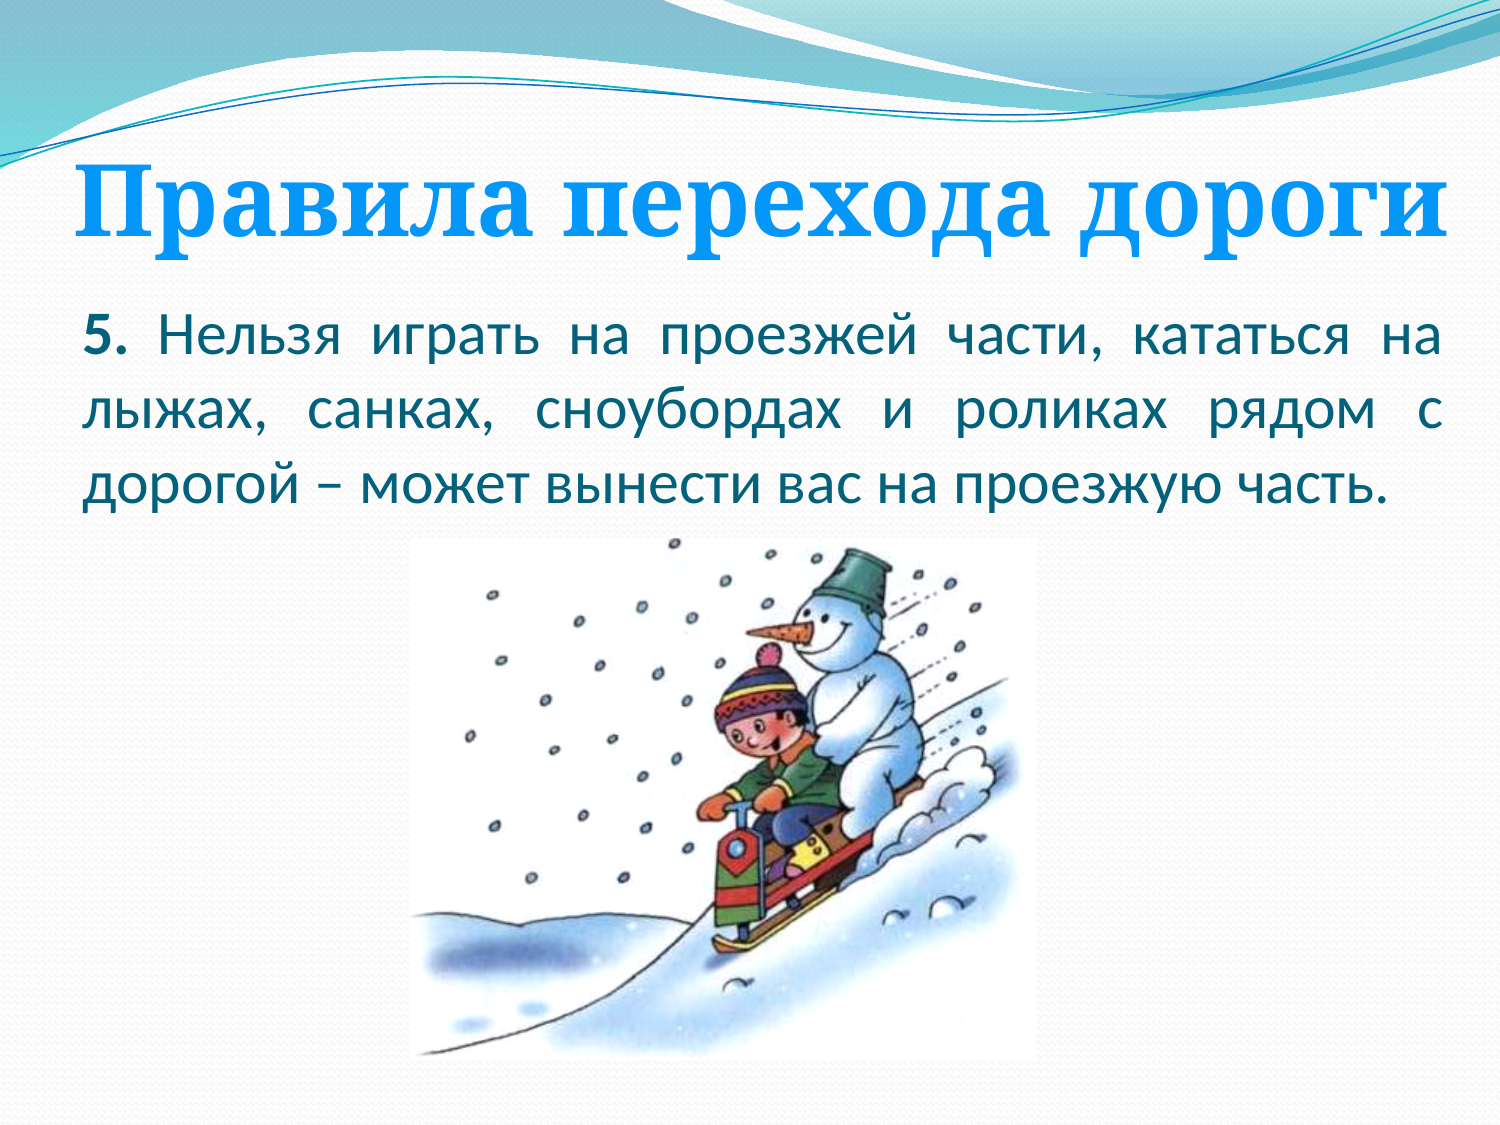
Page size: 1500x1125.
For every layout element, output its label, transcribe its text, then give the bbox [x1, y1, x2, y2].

title 5. Нельзя играть на проезжей части, кататься на лыжах, санках, сноубордах и роликах рядом с дорогой – может вынести вас на проезжую часть. [82, 281, 1445, 516]
picture [409, 538, 1036, 1060]
text_box Правила перехода дороги [58, 128, 1465, 264]
